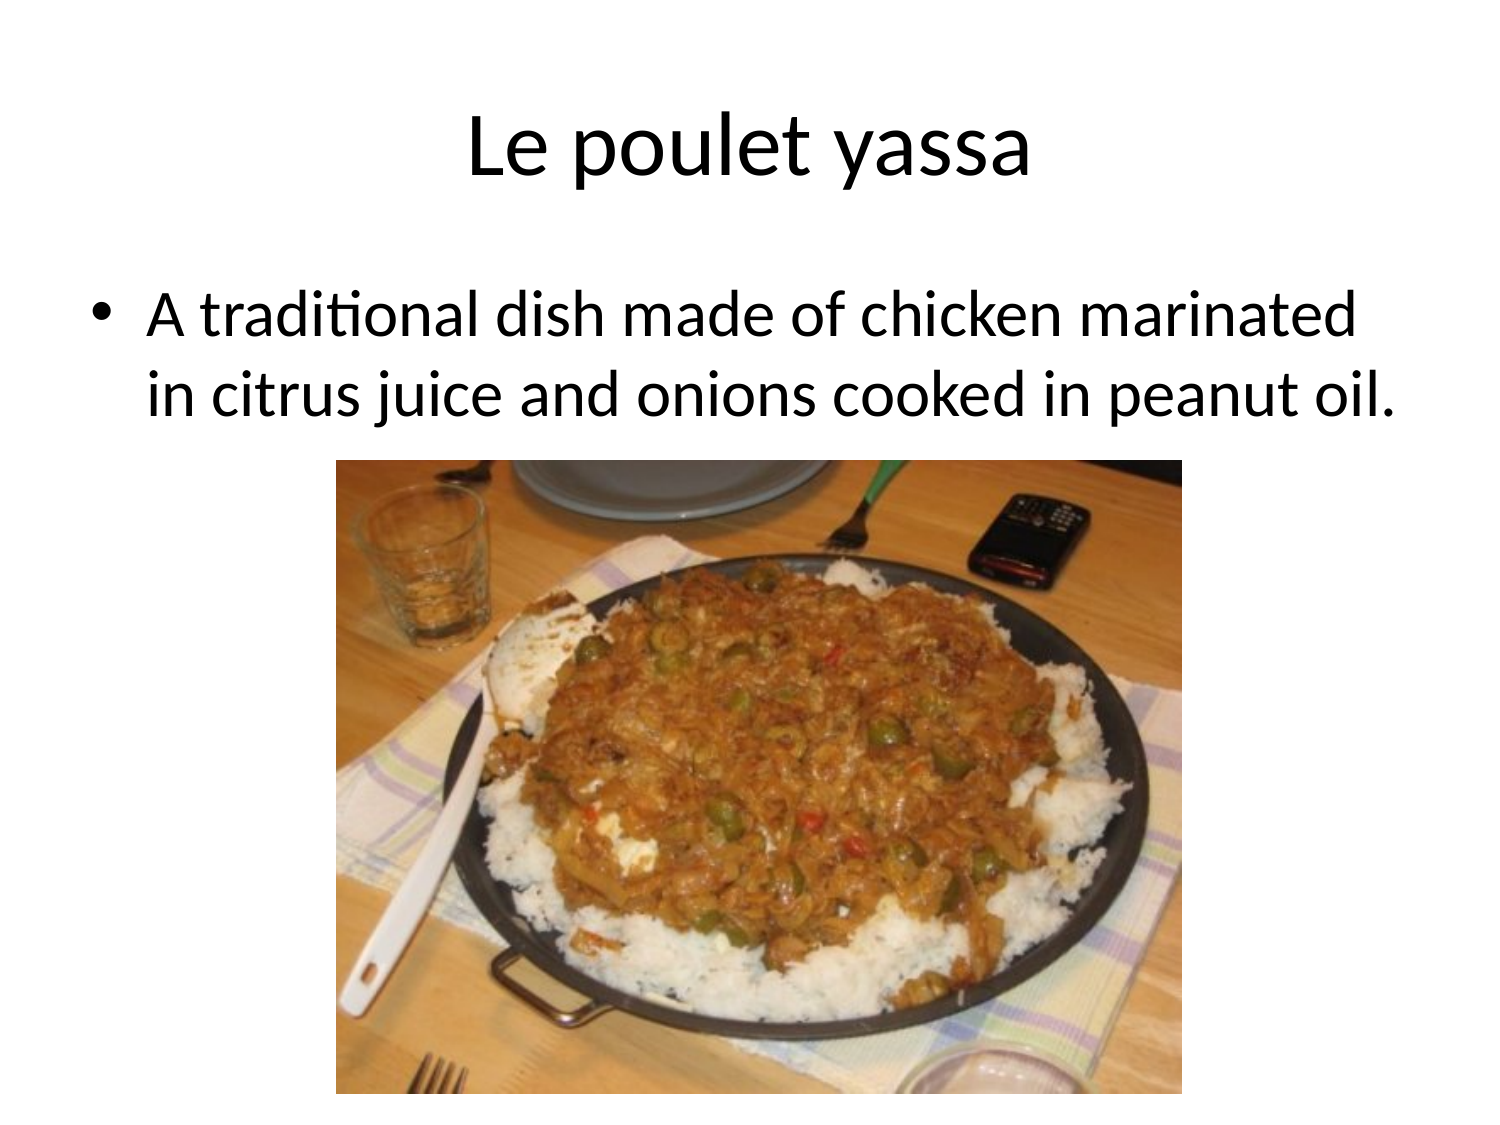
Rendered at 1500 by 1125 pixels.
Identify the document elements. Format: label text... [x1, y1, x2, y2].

picture [336, 460, 1183, 1095]
title Le poulet yassa [75, 45, 1425, 233]
list A traditional dish made of chicken marinated in citrus juice and onions cooked in peanut oil. [75, 262, 1425, 461]
